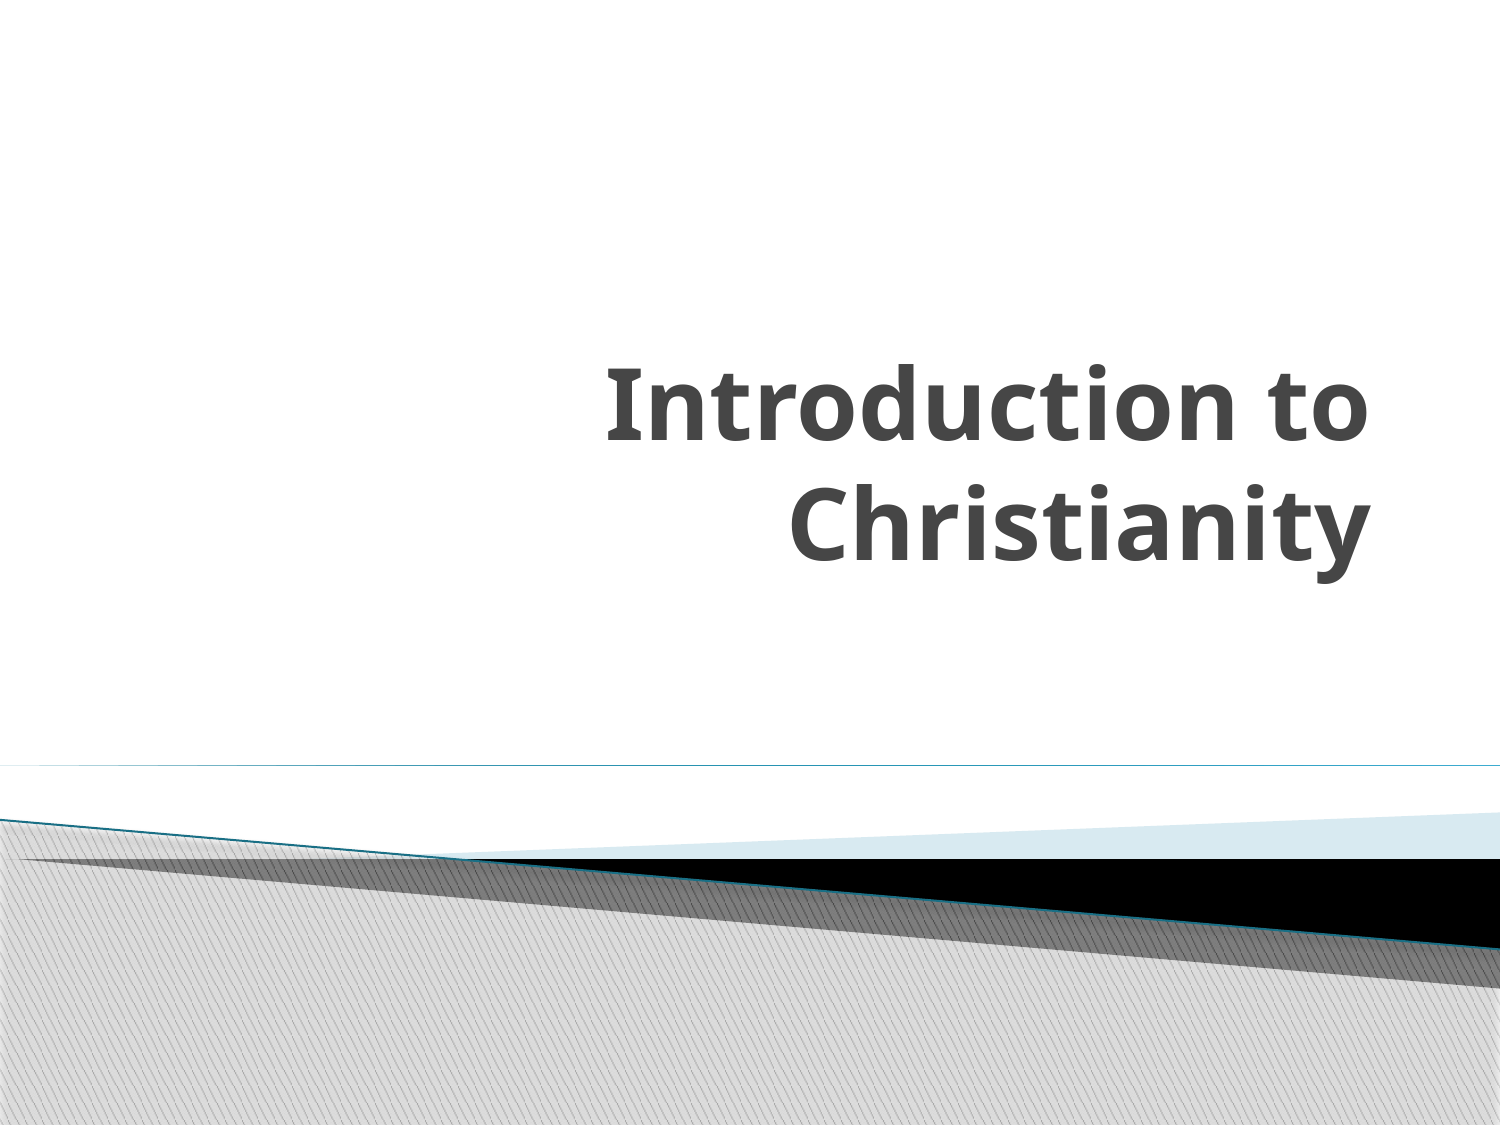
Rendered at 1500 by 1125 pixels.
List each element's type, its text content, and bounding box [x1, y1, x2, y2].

title Introduction to Christianity [112, 287, 1388, 588]
picture [5, 859, 1500, 989]
